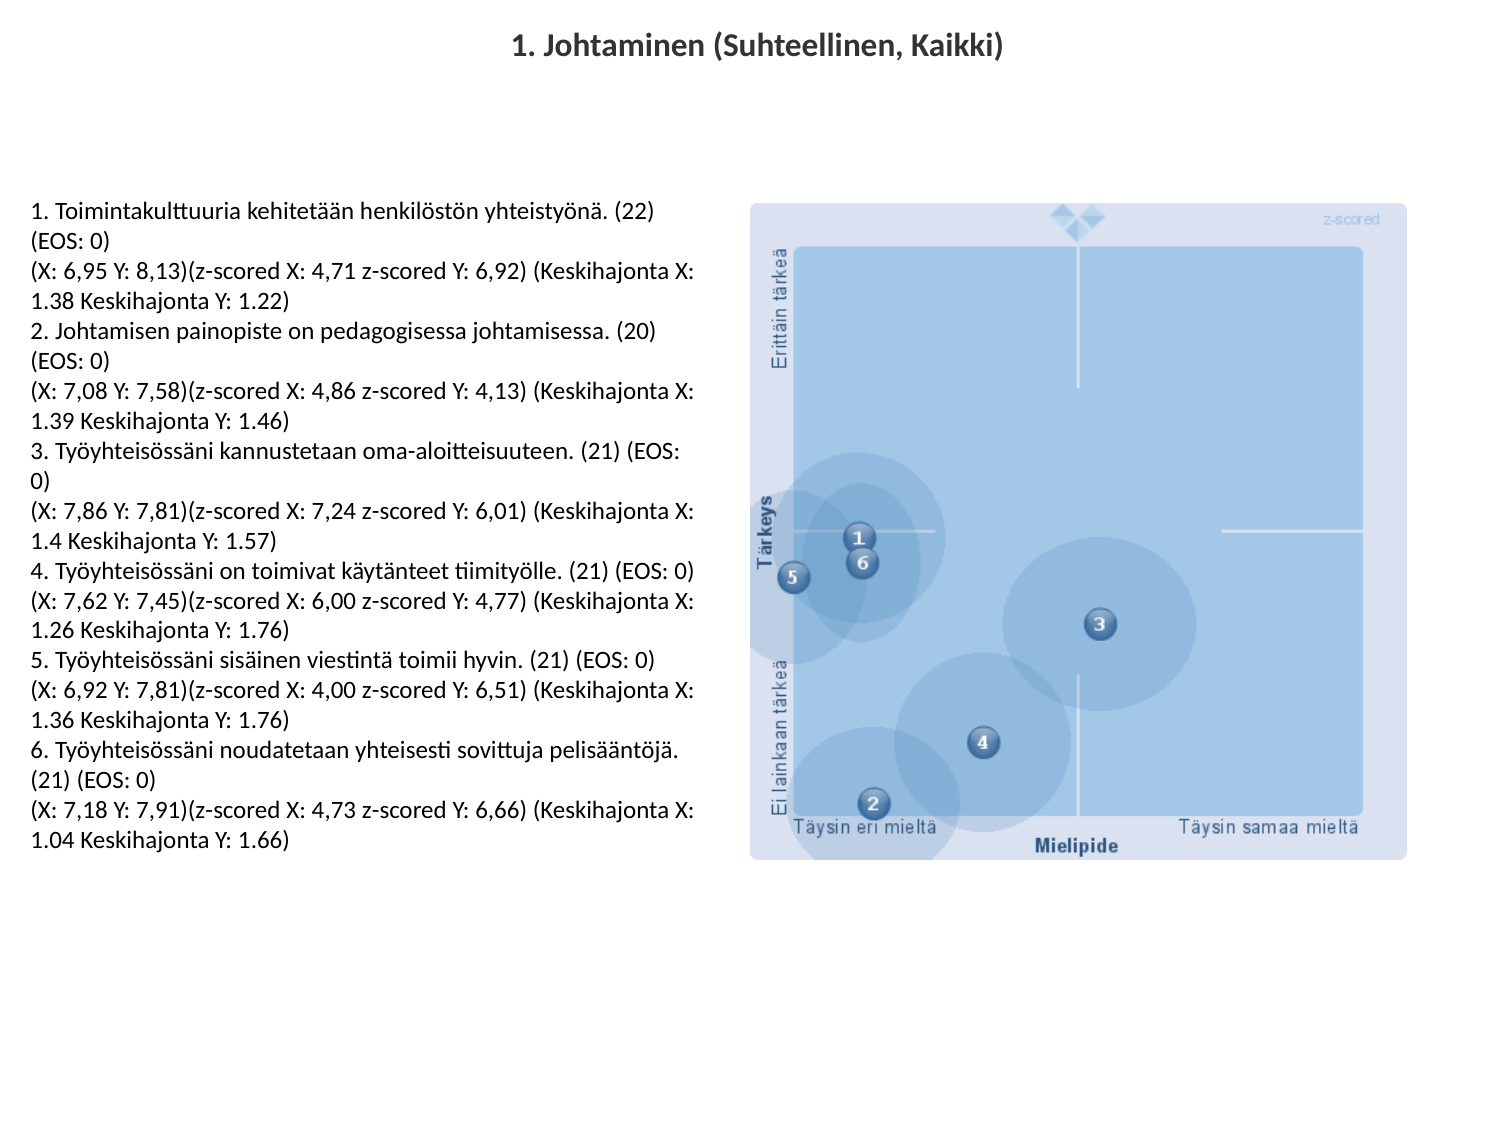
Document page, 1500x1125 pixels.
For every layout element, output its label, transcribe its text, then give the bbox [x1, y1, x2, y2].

text_box 1. Johtaminen (Suhteellinen, Kaikki) [15, 15, 1500, 71]
picture [749, 202, 1407, 860]
text_box 1. Toimintakulttuuria kehitetään henkilöstön yhteistyönä. (22) (EOS: 0) (X: 6,95 Y: 8,13)(z-scored X: 4,71 z-scored Y: 6,92) (Keskihajonta X: 1.38 Keskihajonta Y: 1.22) 2. Johtamisen painopiste on pedagogisessa johtamisessa. (20) (EOS: 0) (X: 7,08 Y: 7,58)(z-scored X: 4,86 z-scored Y: 4,13) (Keskihajonta X: 1.39 Keskihajonta Y: 1.46) 3. Työyhteisössäni kannustetaan oma-aloitteisuuteen. (21) (EOS: 0) (X: 7,86 Y: 7,81)(z-scored X: 7,24 z-scored Y: 6,01) (Keskihajonta X: 1.4 Keskihajonta Y: 1.57) 4. Työyhteisössäni on toimivat käytänteet tiimityölle. (21) (EOS: 0) (X: 7,62 Y: 7,45)(z-scored X: 6,00 z-scored Y: 4,77) (Keskihajonta X: 1.26 Keskihajonta Y: 1.76) 5. Työyhteisössäni sisäinen viestintä toimii hyvin. (21) (EOS: 0) (X: 6,92 Y: 7,81)(z-scored X: 4,00 z-scored Y: 6,51) (Keskihajonta X: 1.36 Keskihajonta Y: 1.76) 6. Työyhteisössäni noudatetaan yhteisesti sovittuja pelisääntöjä. (21) (EOS: 0) (X: 7,18 Y: 7,91)(z-scored X: 4,73 z-scored Y: 6,66) (Keskihajonta X: 1.04 Keskihajonta Y: 1.66) [15, 187, 719, 891]
